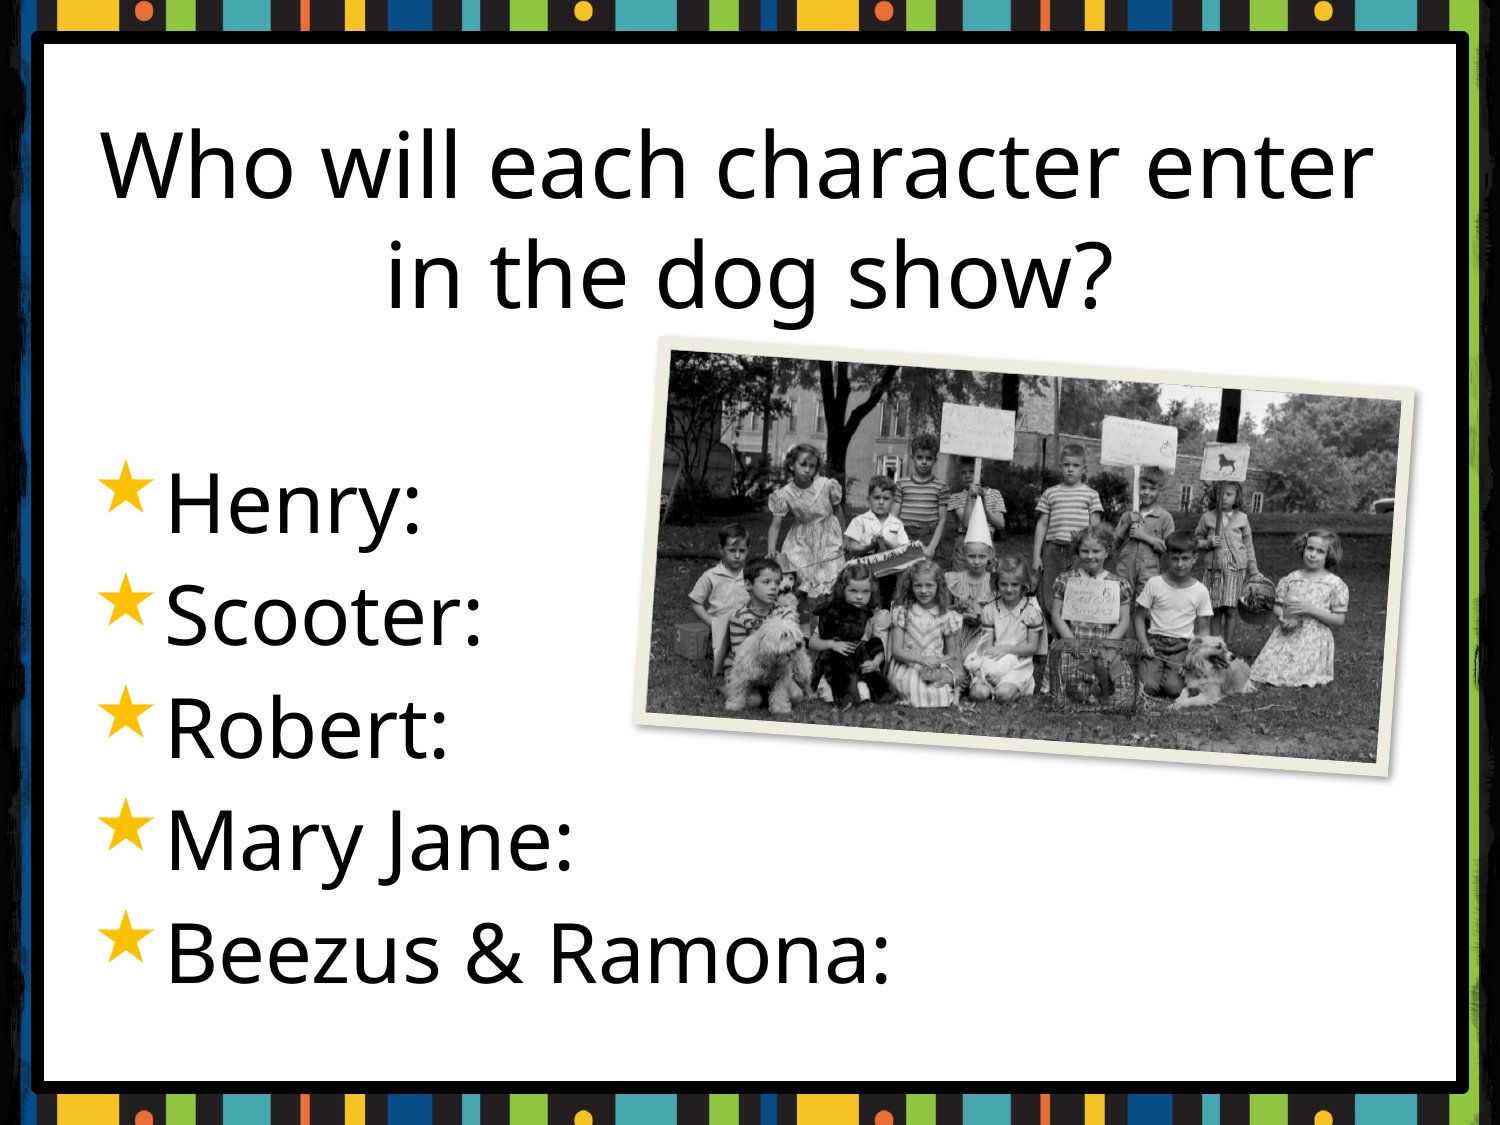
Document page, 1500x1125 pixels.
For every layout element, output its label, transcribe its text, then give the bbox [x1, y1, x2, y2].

text_box [35, 35, 1464, 1089]
picture [0, 0, 1500, 1125]
text_box Who will each character enter in the dog show? Henry: Scooter: Robert: Mary Jane: Beezus & Ramona: [74, 99, 1425, 1008]
